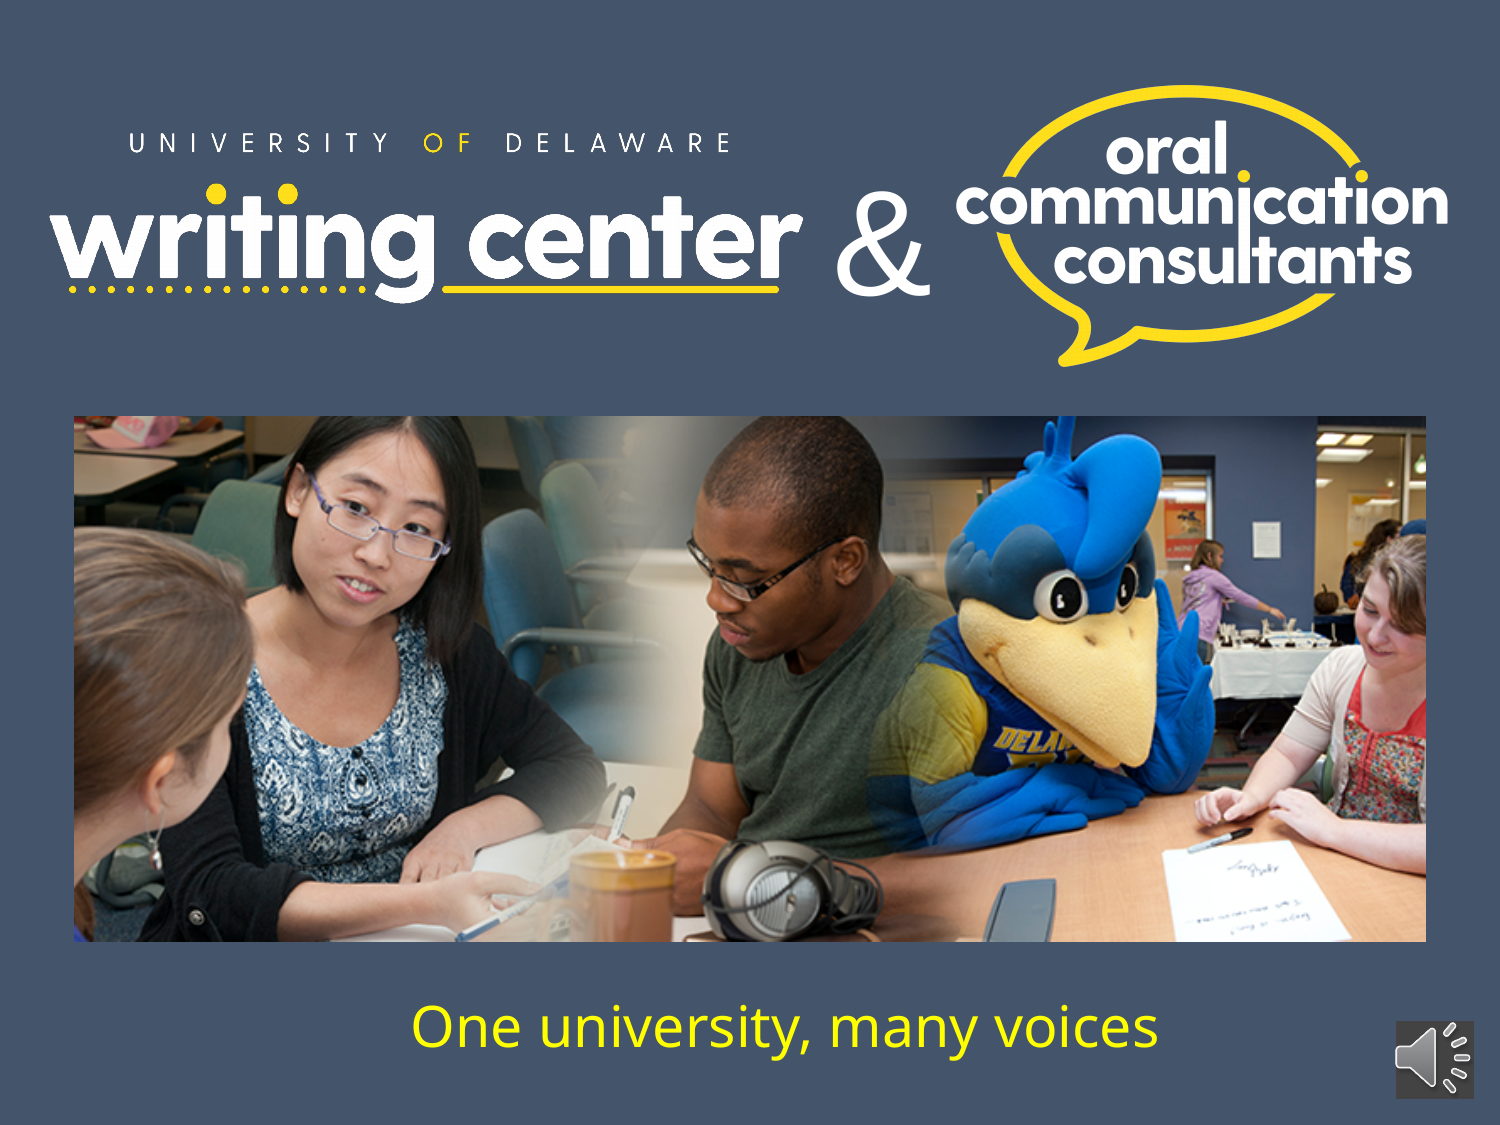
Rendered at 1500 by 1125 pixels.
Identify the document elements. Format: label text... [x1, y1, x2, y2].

picture [953, 85, 1479, 367]
text_box One university, many voices [104, 979, 1467, 1067]
picture [45, 71, 836, 326]
text_box & [818, 138, 915, 334]
picture [45, 416, 1427, 942]
picture [1394, 1019, 1476, 1101]
